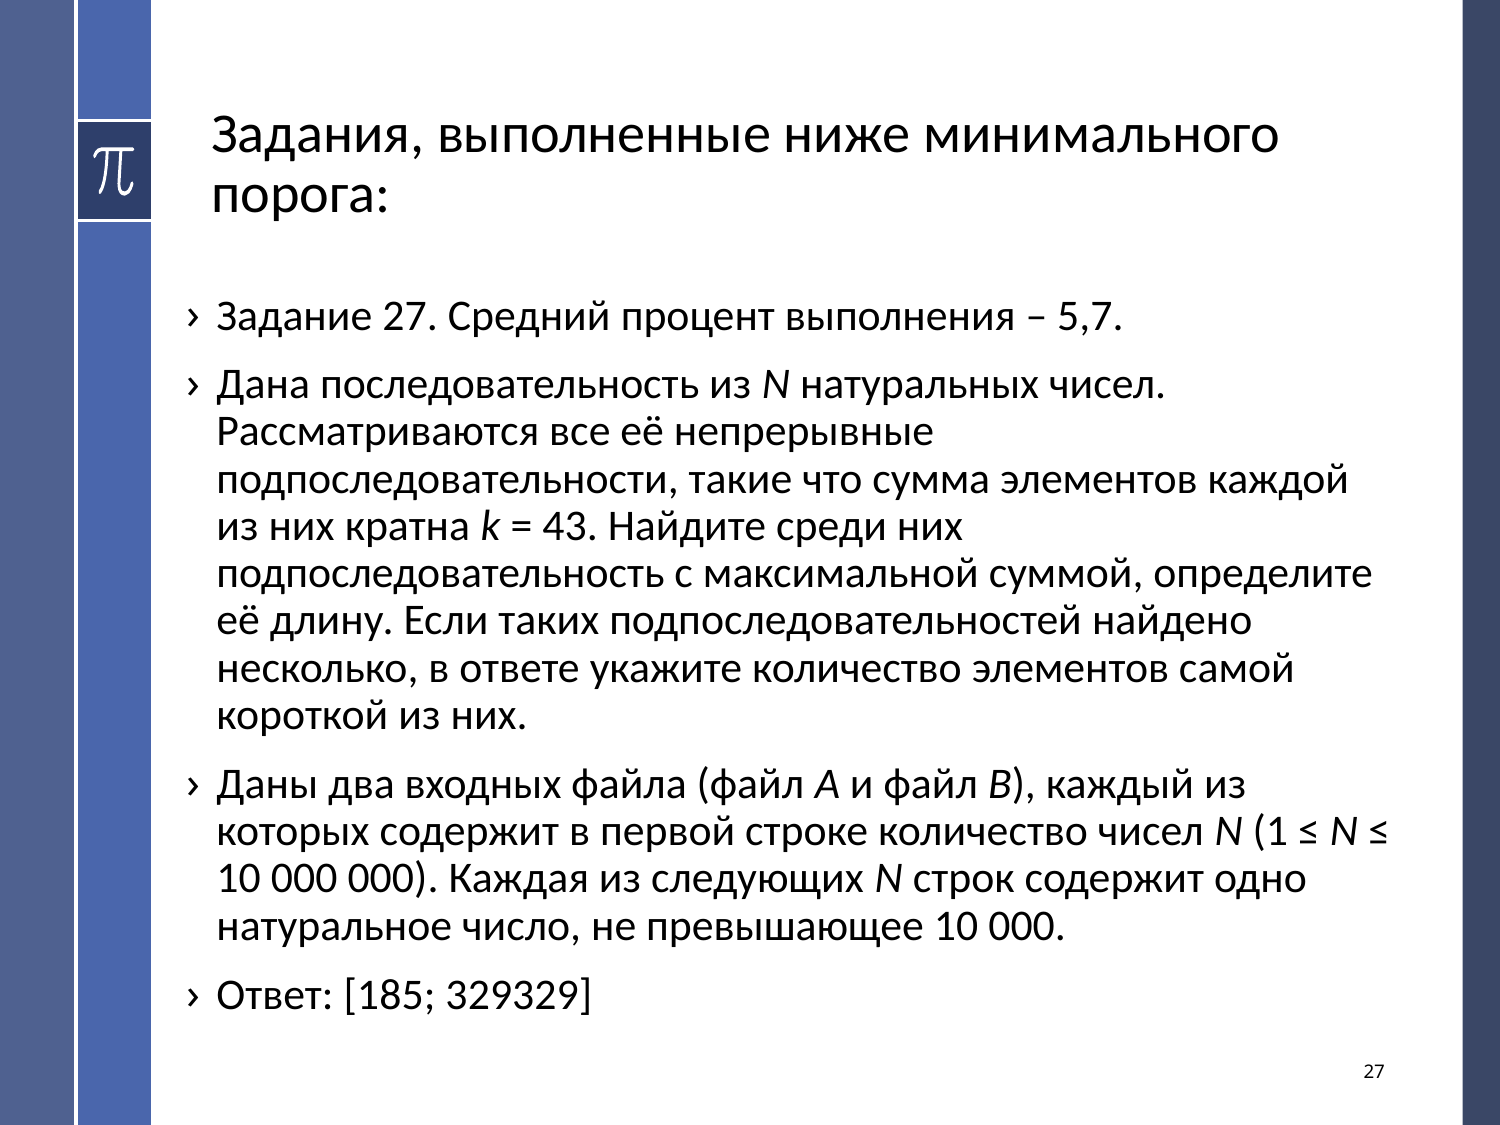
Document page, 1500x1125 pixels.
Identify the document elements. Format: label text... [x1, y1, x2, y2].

title Задания, выполненные ниже минимального порога: [196, 29, 1400, 233]
list Задание 27. Средний процент выполнения – 5,7. Дана последовательность из N натуральных чисел. Рассматриваются все её непрерывные подпоследовательности, такие что сумма элементов каждой из них кратна k = 43. Найдите среди них подпоследовательность с максимальной суммой, определите её длину. Если таких подпоследовательностей найдено несколько, в ответе укажите количество элементов самой короткой из них. Даны два входных файла (файл A и файл B), каждый из которых содержит в первой строке количество чисел N (1 ≤ N ≤ 10 000 000). Каждая из следующих N строк содержит одно натуральное число, не превышающее 10 000. Ответ: [185; 329329] [171, 278, 1414, 1059]
slide_number 27 [1325, 1042, 1400, 1103]
